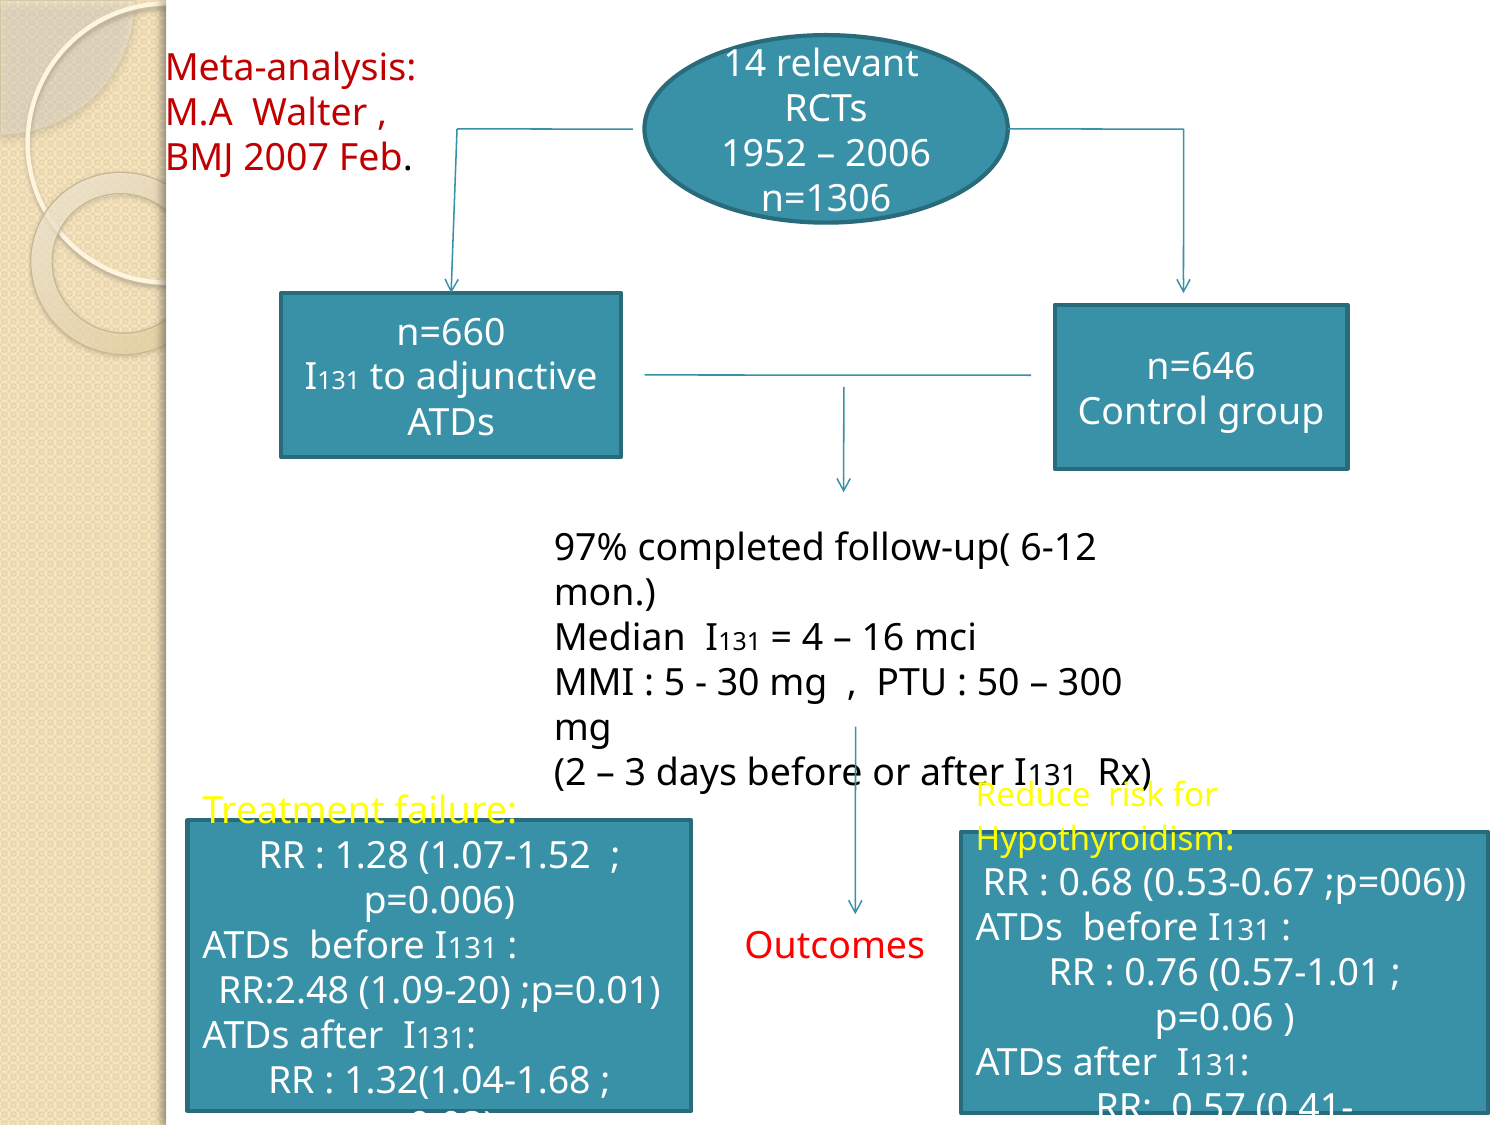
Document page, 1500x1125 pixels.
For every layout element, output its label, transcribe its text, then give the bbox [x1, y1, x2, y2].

text_box n=660 I131 to adjunctive ATDs [279, 291, 623, 459]
text_box 14 relevant RCTs 1952 – 2006 n=1306 [642, 32, 1010, 225]
text_box Meta-analysis: M.A Walter , BMJ 2007 Feb. [150, 35, 432, 185]
text_box Reduce risk for Hypothyroidism: RR : 0.68 (0.53-0.67 ;p=006)) ATDs before I131 : RR : 0.76 (0.57-1.01 ; p=0.06 ) ATDs after I131: RR: 0.57 (0.41-0.78 ;p=0.001) [959, 830, 1490, 1115]
text_box 97% completed follow-up( 6-12 mon.) Median I131 = 4 – 16 mci MMI : 5 - 30 mg , PTU : 50 – 300 mg (2 – 3 days before or after I131 Rx) [539, 515, 1196, 801]
text_box Outcomes [729, 913, 950, 974]
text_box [371, 207, 537, 215]
text_box n=646 Control group [1053, 303, 1350, 471]
text_box Treatment failure: RR : 1.28 (1.07-1.52 ; p=0.006) ATDs before I131 : RR:2.48 (1.09-20) ;p=0.01) ATDs after I131: RR : 1.32(1.04-1.68 ; p=0.03) [185, 818, 693, 1113]
